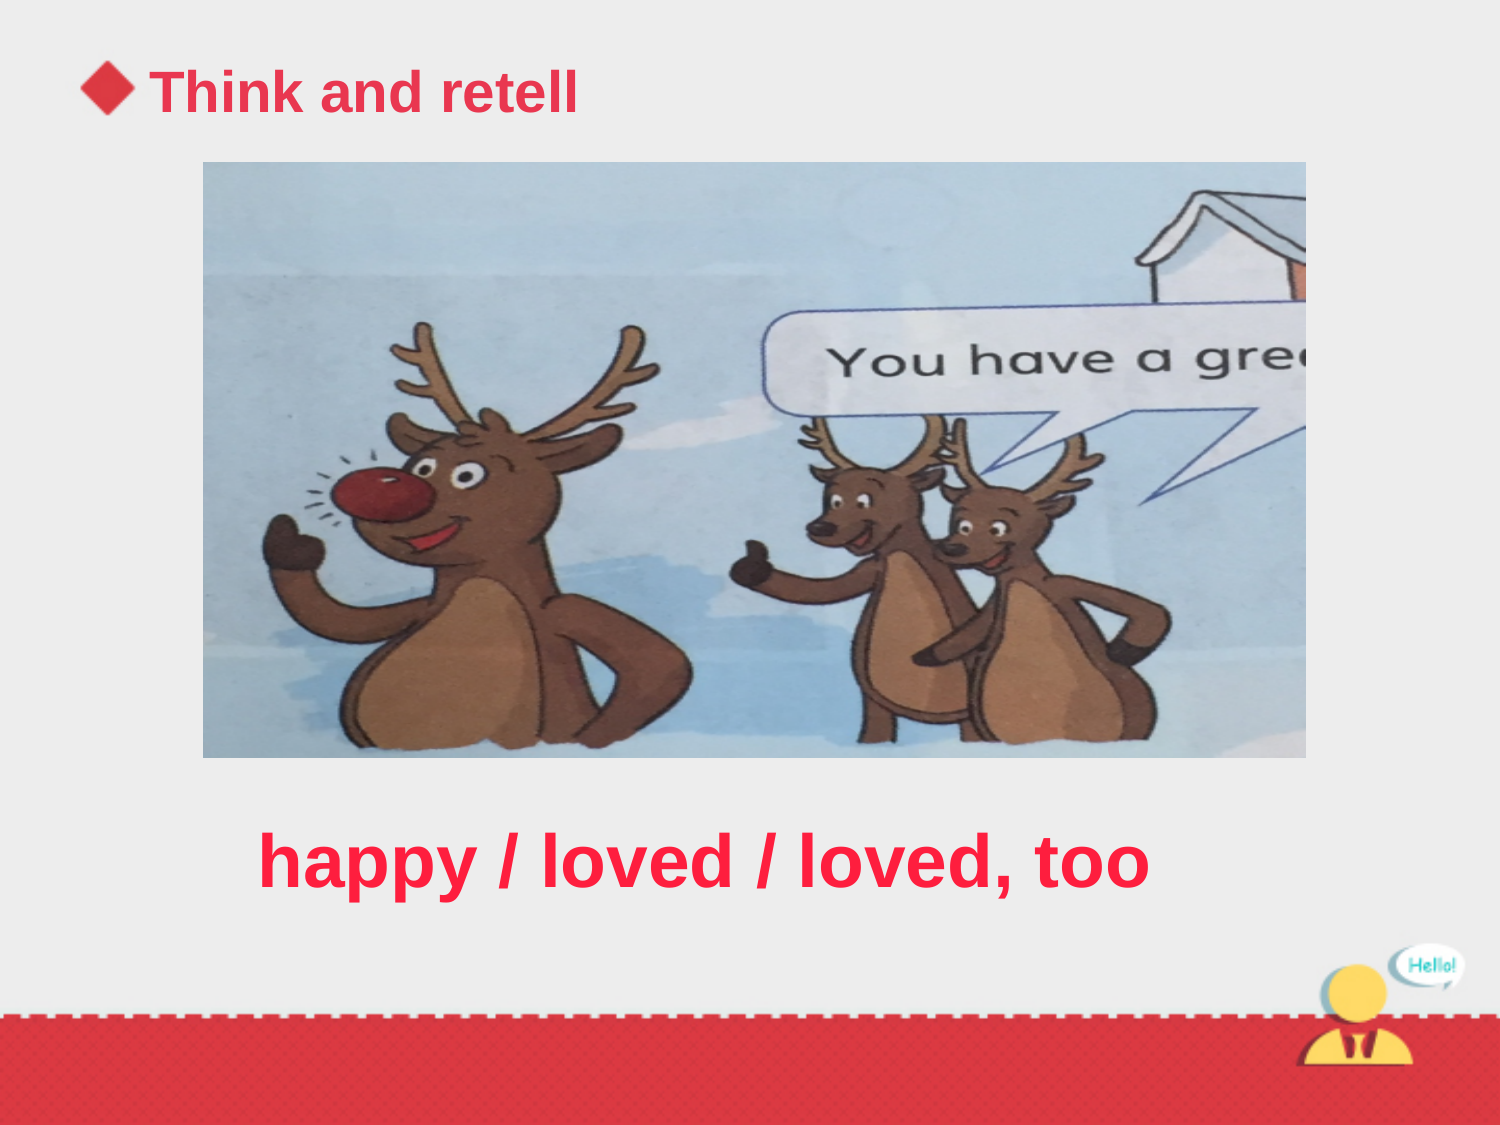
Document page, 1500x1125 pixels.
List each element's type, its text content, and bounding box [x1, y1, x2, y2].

picture [0, 0, 1500, 1125]
text_box happy / loved / loved, too [242, 805, 1254, 911]
title Think and retell [74, 44, 1426, 134]
